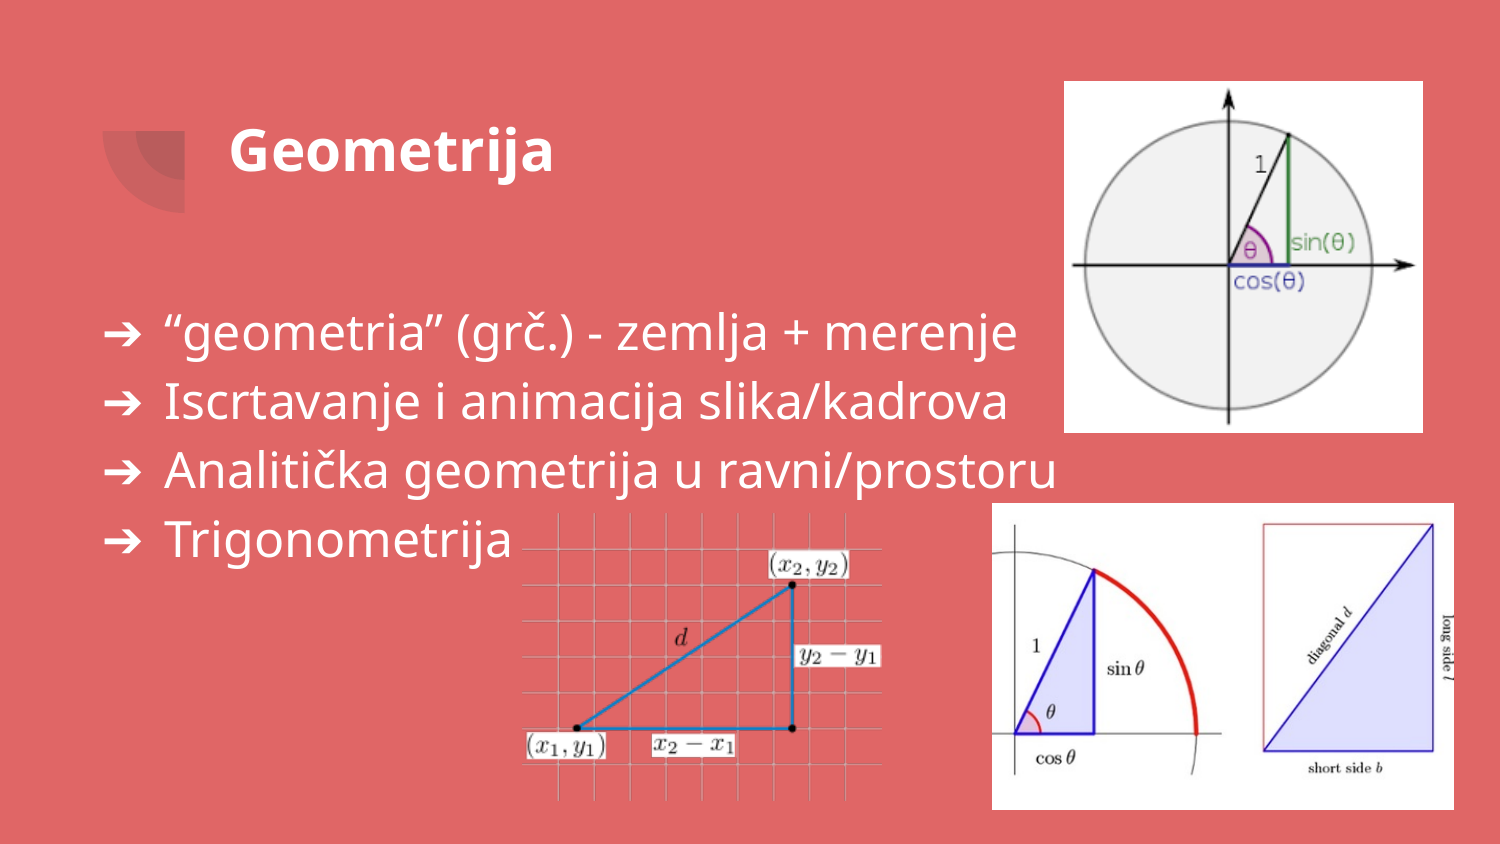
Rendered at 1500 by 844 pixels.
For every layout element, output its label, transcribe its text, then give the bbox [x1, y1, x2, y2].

list “geometria” (grč.) - zemlja + merenje Iscrtavanje i animacija slika/kadrova Analitička geometrija u ravni/prostoru Trigonometrija [74, 276, 1228, 694]
picture [1063, 81, 1423, 433]
picture [991, 503, 1455, 810]
title Geometrija [213, 98, 1058, 263]
picture [522, 513, 882, 801]
